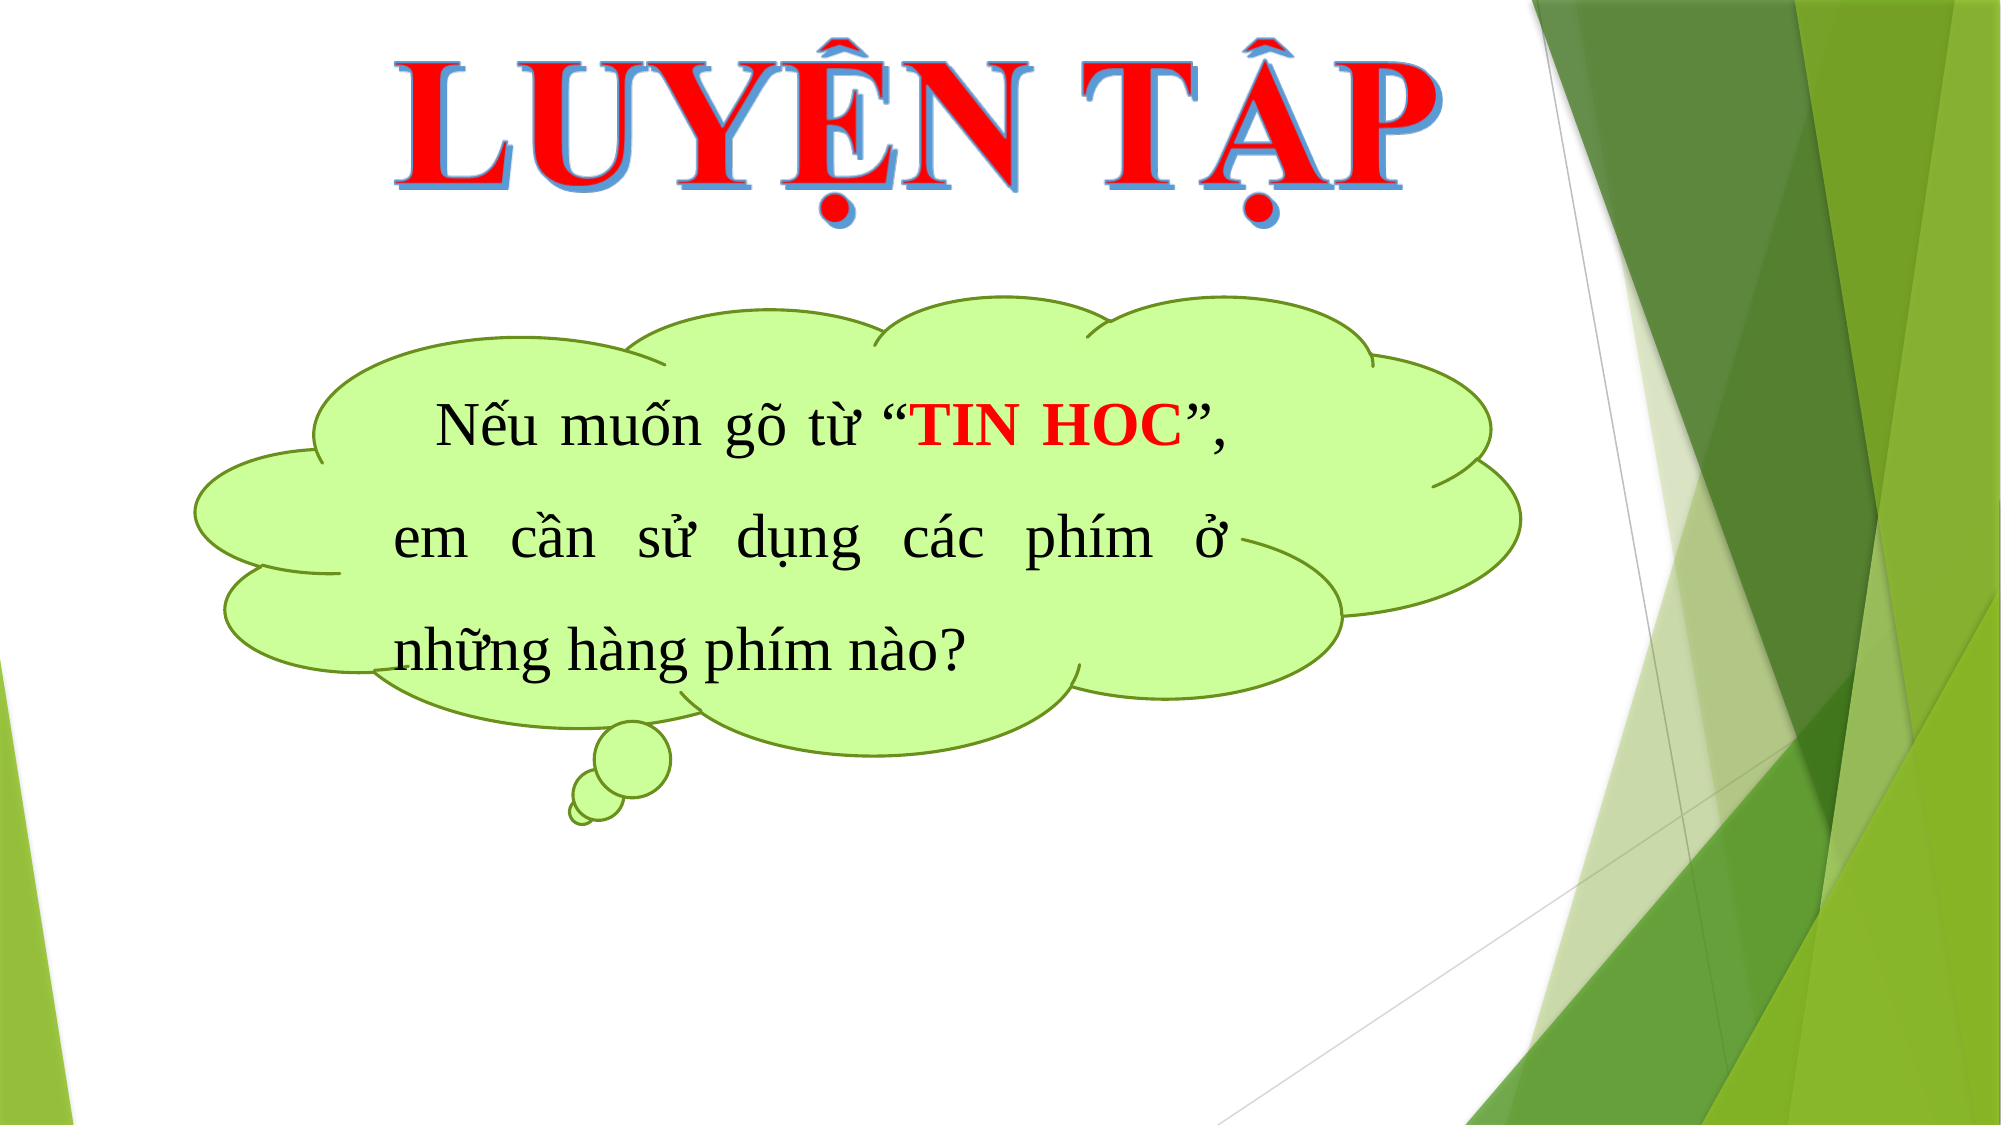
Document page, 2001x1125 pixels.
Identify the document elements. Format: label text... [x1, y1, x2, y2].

picture [370, 0, 1464, 238]
text_box Nếu muốn gõ từ “TIN HOC”, em cần sử dụng các phím ở những hàng phím nào? [193, 295, 1523, 827]
